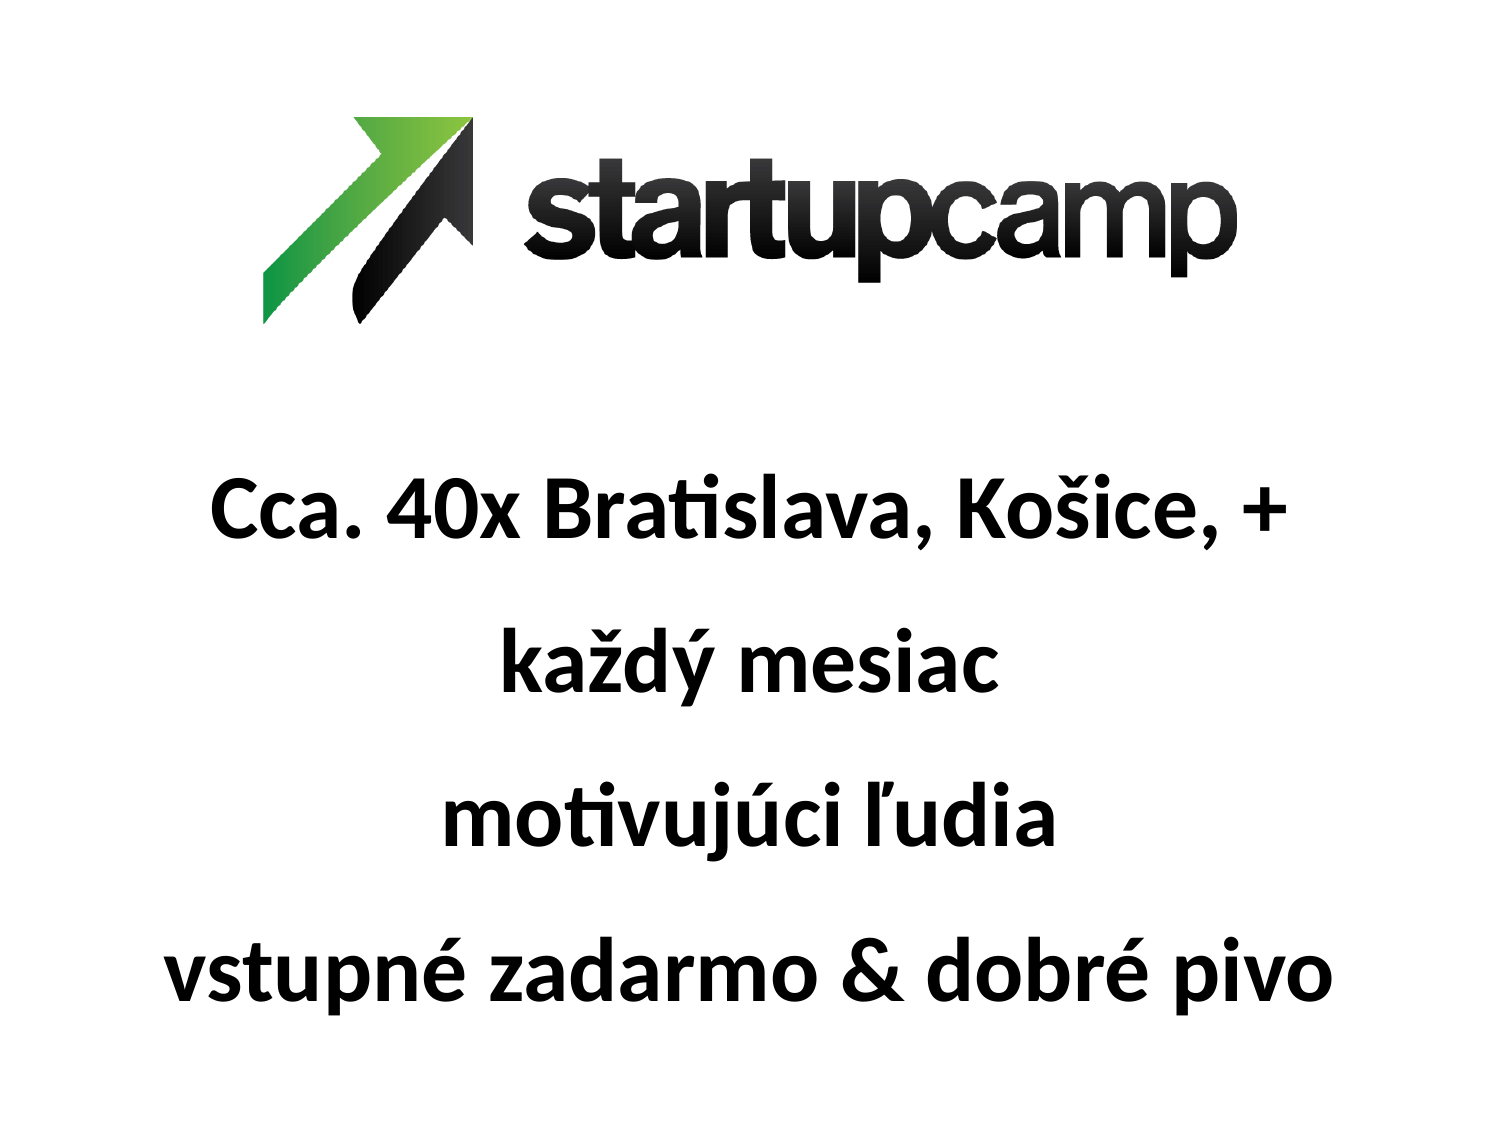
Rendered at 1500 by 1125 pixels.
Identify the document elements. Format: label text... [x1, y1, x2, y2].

title Cca. 40x Bratislava, Košice, + každý mesiac motivujúci ľudia vstupné zadarmo & dobré pivo [75, 369, 1425, 1053]
picture [263, 117, 1237, 324]
